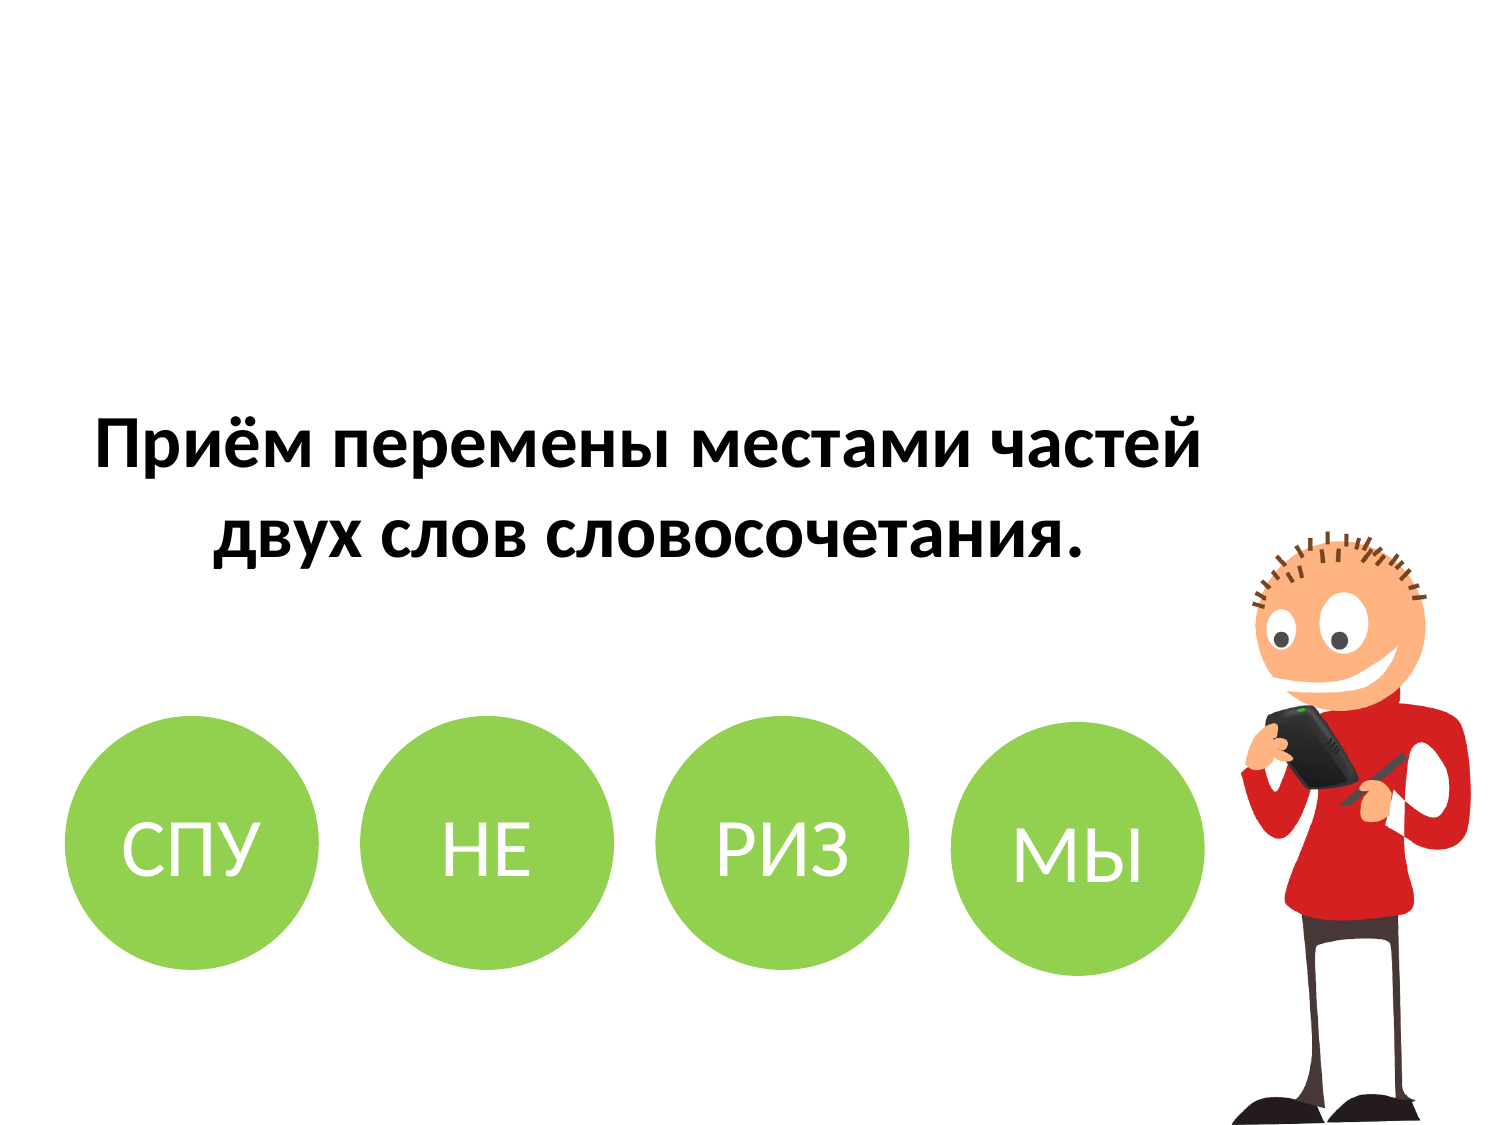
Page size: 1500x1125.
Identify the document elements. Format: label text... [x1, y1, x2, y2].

text_box НЕ [358, 713, 617, 973]
text_box РИЗ [653, 713, 912, 973]
text_box Приём перемены местами частей двух слов словосочетания. [53, 385, 1247, 580]
text_box МЫ [948, 719, 1197, 978]
picture [1202, 529, 1500, 1125]
text_box СПУ [62, 713, 321, 973]
